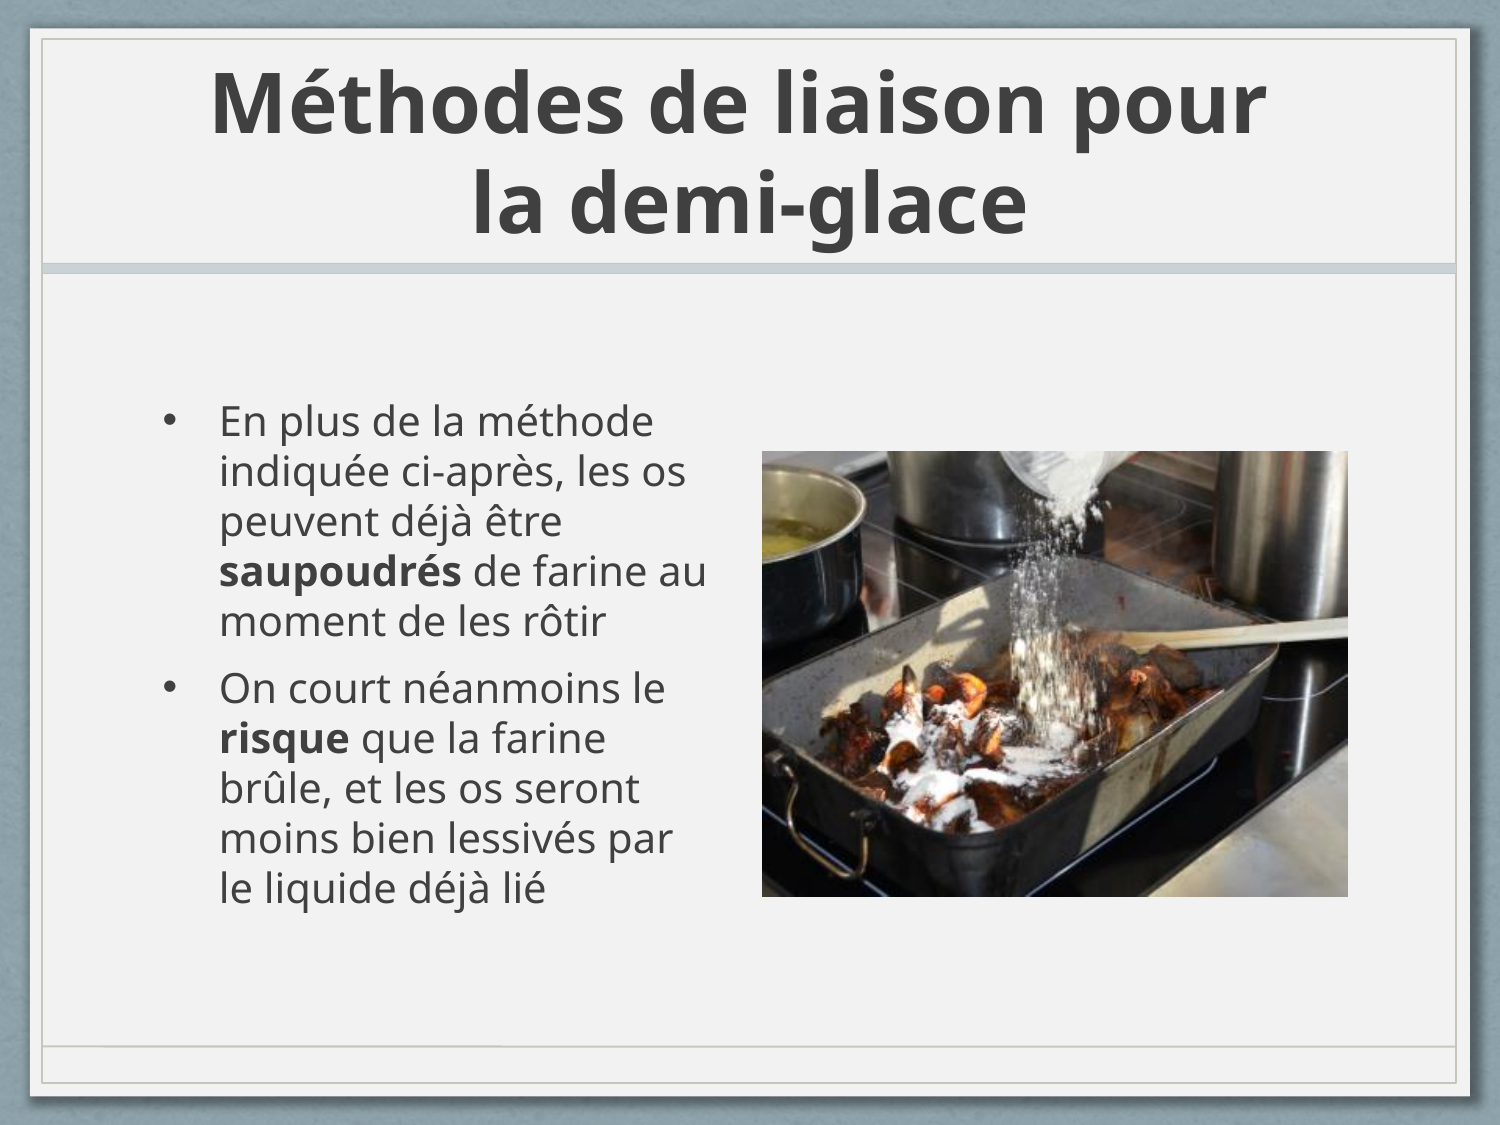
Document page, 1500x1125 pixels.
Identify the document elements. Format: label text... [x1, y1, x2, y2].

list En plus de la méthode indiquée ci-après, les os peuvent déjà être saupoudrés de farine au moment de les rôtir On court néanmoins le risque que la farine brûle, et les os seront moins bien lessivés par le liquide déjà lié [147, 386, 733, 954]
title Méthodes de liaison pour la demi-glace [147, 40, 1353, 260]
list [761, 451, 1348, 898]
